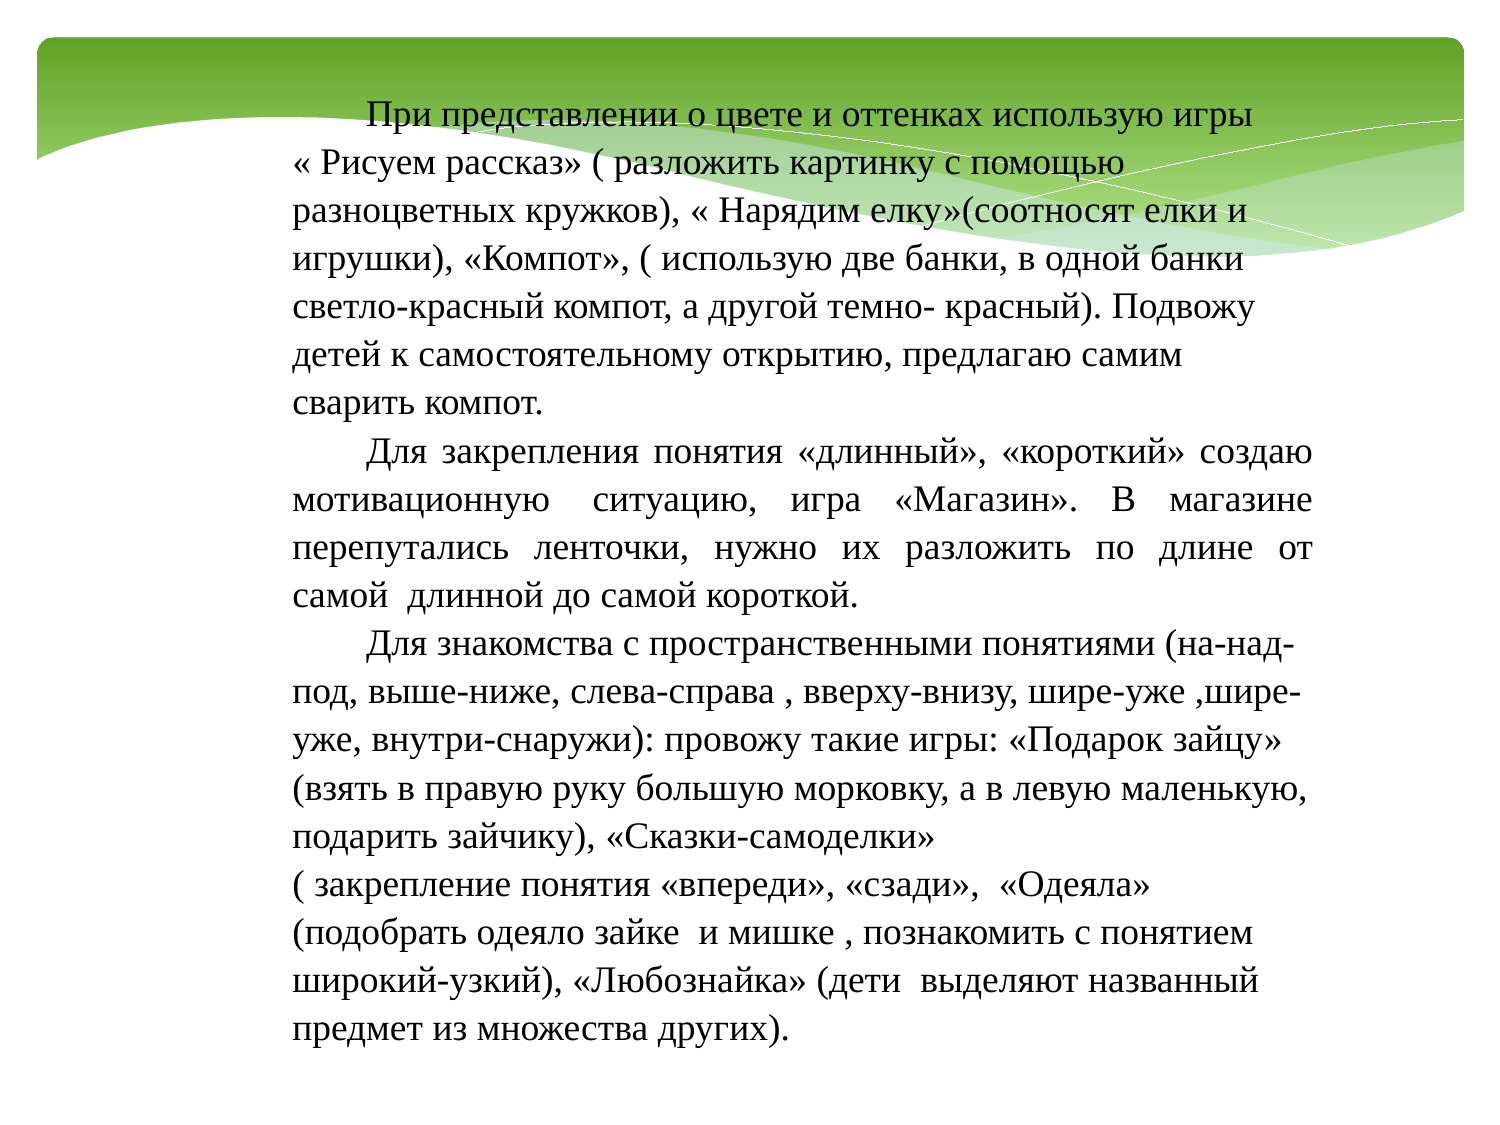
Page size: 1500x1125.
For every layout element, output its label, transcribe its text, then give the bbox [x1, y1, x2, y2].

text_box При представлении о цвете и оттенках использую игры « Рисуем рассказ» ( разложить картинку с помощью разноцветных кружков), « Нарядим елку»(соотносят елки и игрушки), «Компот», ( использую две банки, в одной банки светло-красный компот, а другой темно- красный). Подвожу детей к самостоятельному открытию, предлагаю самим сварить компот. Для закрепления понятия «длинный», «короткий» создаю мотивационную ситуацию, игра «Магазин». В магазине перепутались ленточки, нужно их разложить по длине от самой длинной до самой короткой. Для знакомства с пространственными понятиями (на-над-под, выше-ниже, слева-справа , вверху-внизу, шире-уже ,шире-уже, внутри-снаружи): провожу такие игры: «Подарок зайцу» (взять в правую руку большую морковку, а в левую маленькую, подарить зайчику), «Сказки-самоделки» ( закрепление понятия «впереди», «сзади», «Одеяла» (подобрать одеяло зайке и мишке , познакомить с понятием широкий-узкий), «Любознайка» (дети выделяют названный предмет из множества других). [277, 78, 1329, 1056]
